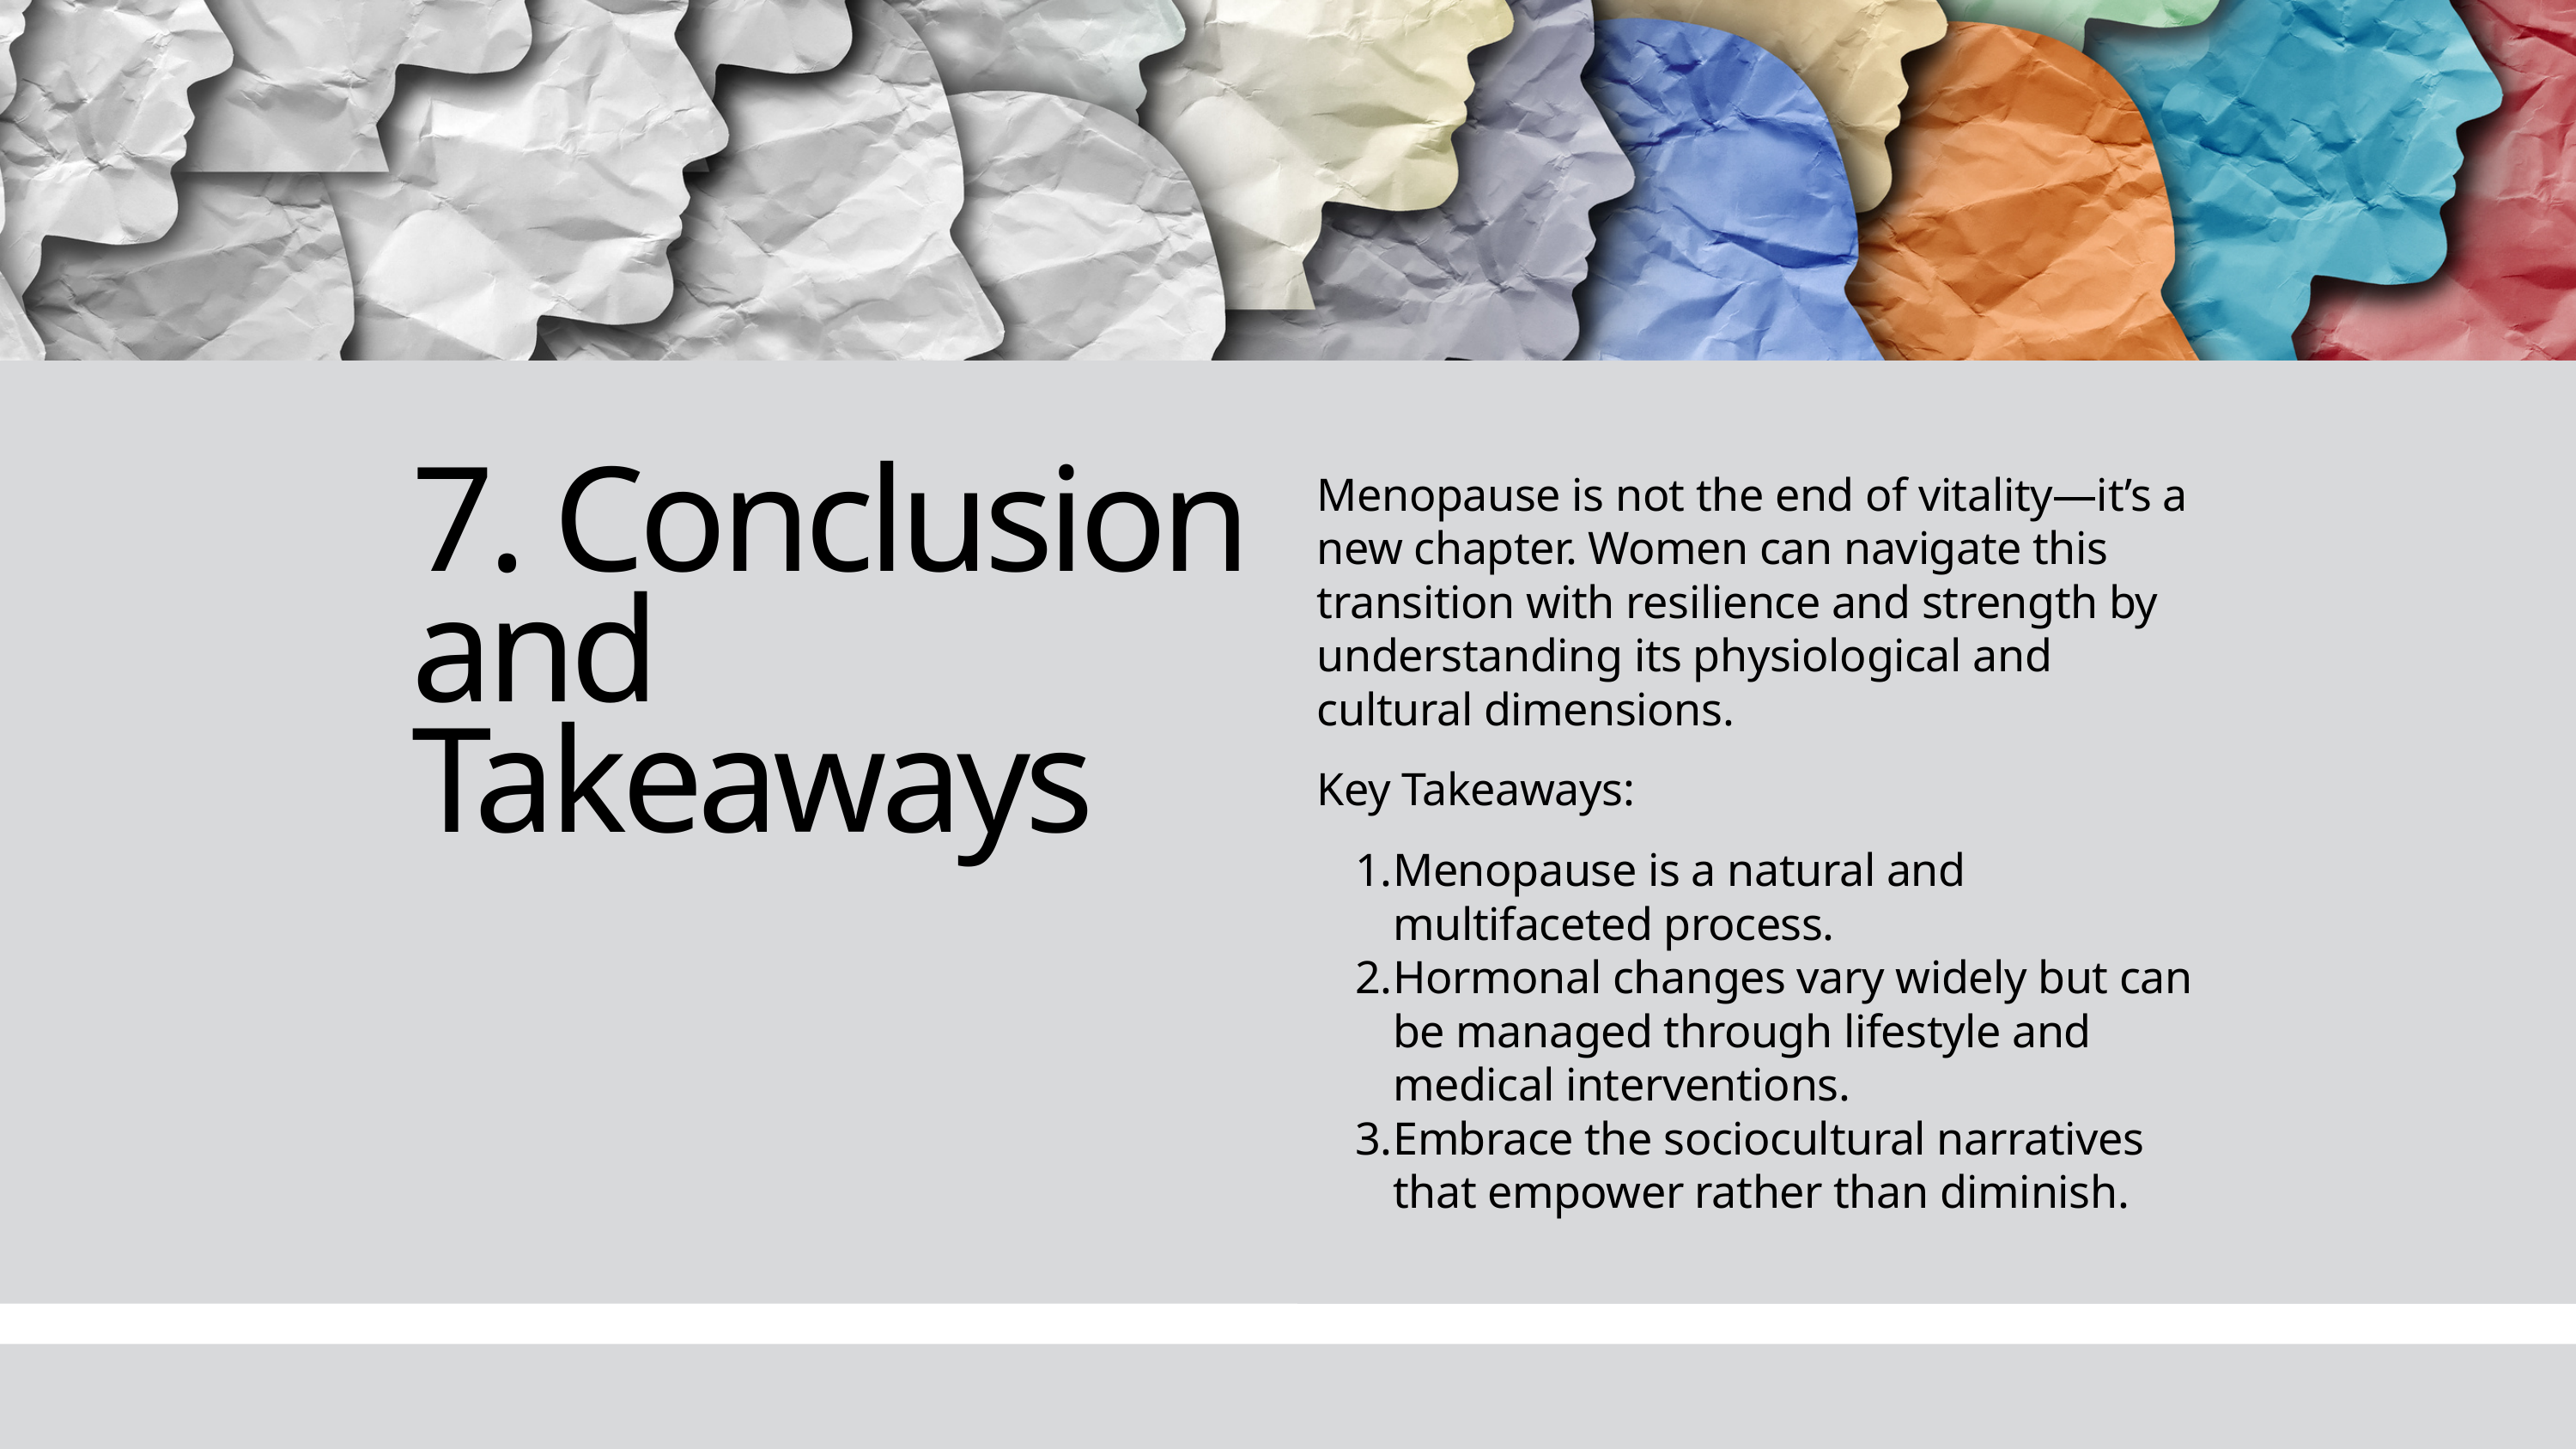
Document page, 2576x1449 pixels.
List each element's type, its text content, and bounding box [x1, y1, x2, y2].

text_box Menopause is not the end of vitality—it’s a new chapter. Women can navigate this transition with resilience and strength by understanding its physiological and cultural dimensions. Key Takeaways: Menopause is a natural and multifaceted process. Hormonal changes vary widely but can be managed through lifestyle and medical interventions. Embrace the sociocultural narratives that empower rather than diminish. [1316, 466, 2205, 1217]
text_box [0, 0, 2576, 361]
text_box 7. Conclusion and Takeaways [411, 470, 1249, 862]
